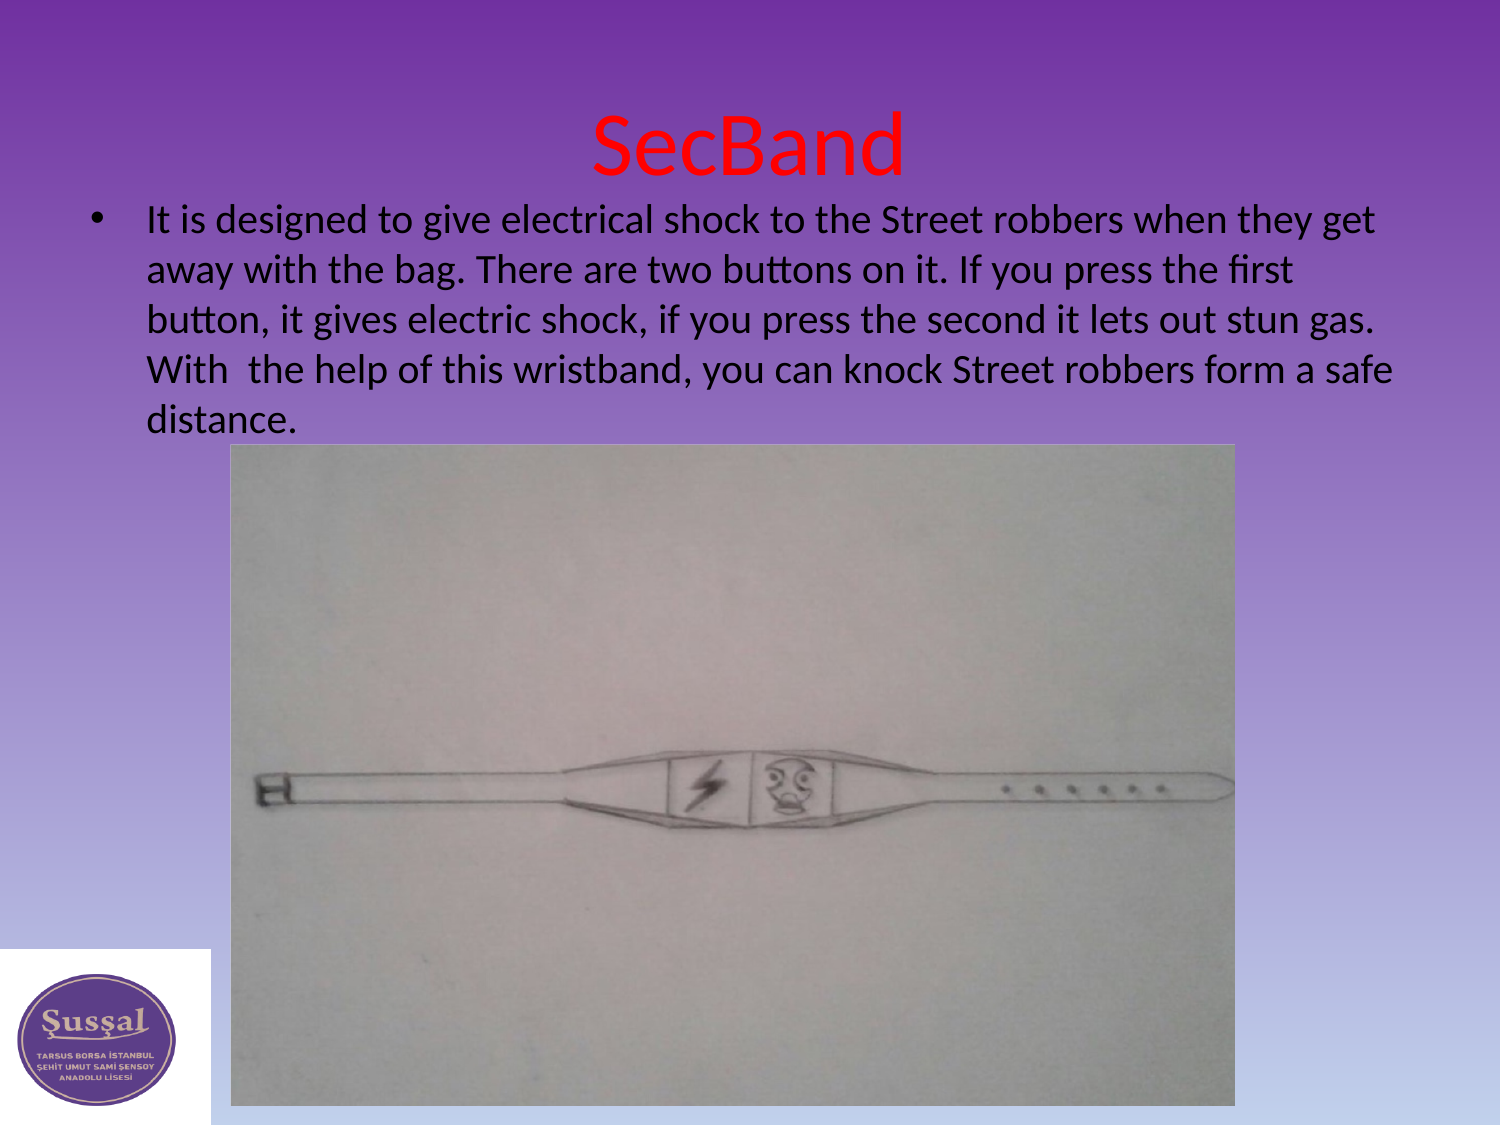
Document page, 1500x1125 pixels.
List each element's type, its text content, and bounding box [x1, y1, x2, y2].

picture [0, 948, 212, 1125]
list It is designed to give electrical shock to the Street robbers when they get away with the bag. There are two buttons on it. If you press the first button, it gives electric shock, if you press the second it lets out stun gas. With the help of this wristband, you can knock Street robbers form a safe distance. [75, 184, 1425, 975]
title SecBand [75, 45, 1425, 184]
picture [232, 272, 1235, 1125]
